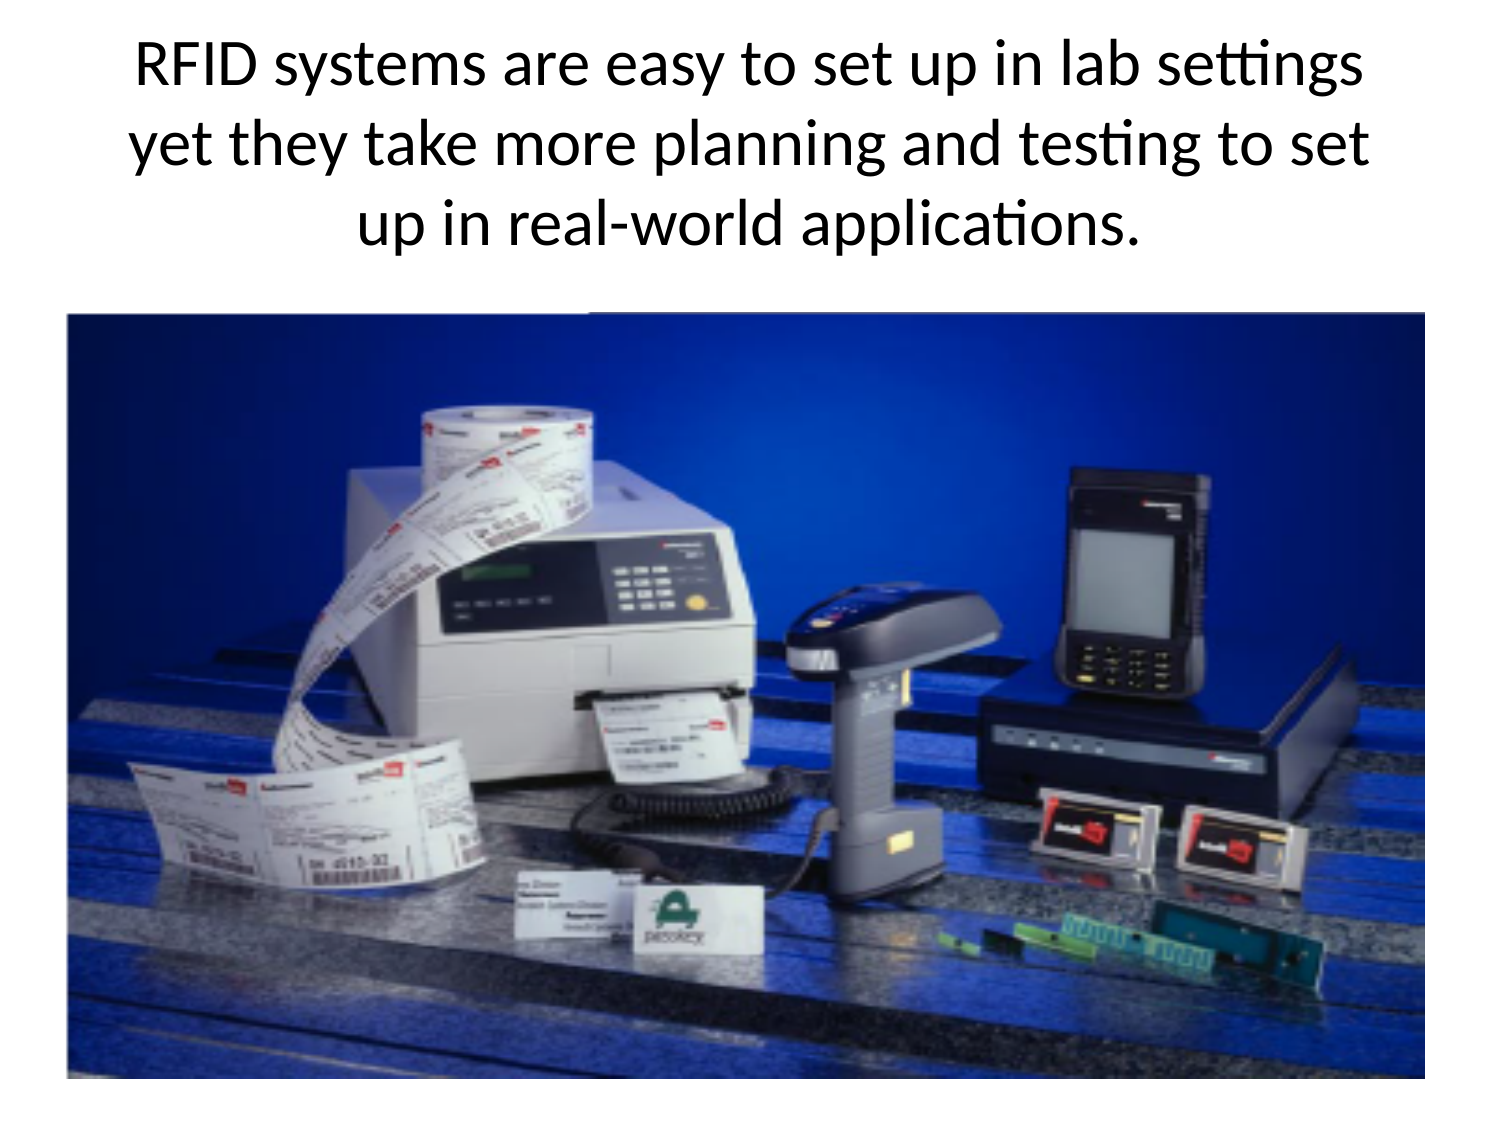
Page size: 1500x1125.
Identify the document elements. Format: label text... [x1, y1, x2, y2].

picture [49, 312, 1426, 1079]
title RFID systems are easy to set up in lab settings yet they take more planning and testing to set up in real-world applications. [75, 45, 1425, 233]
